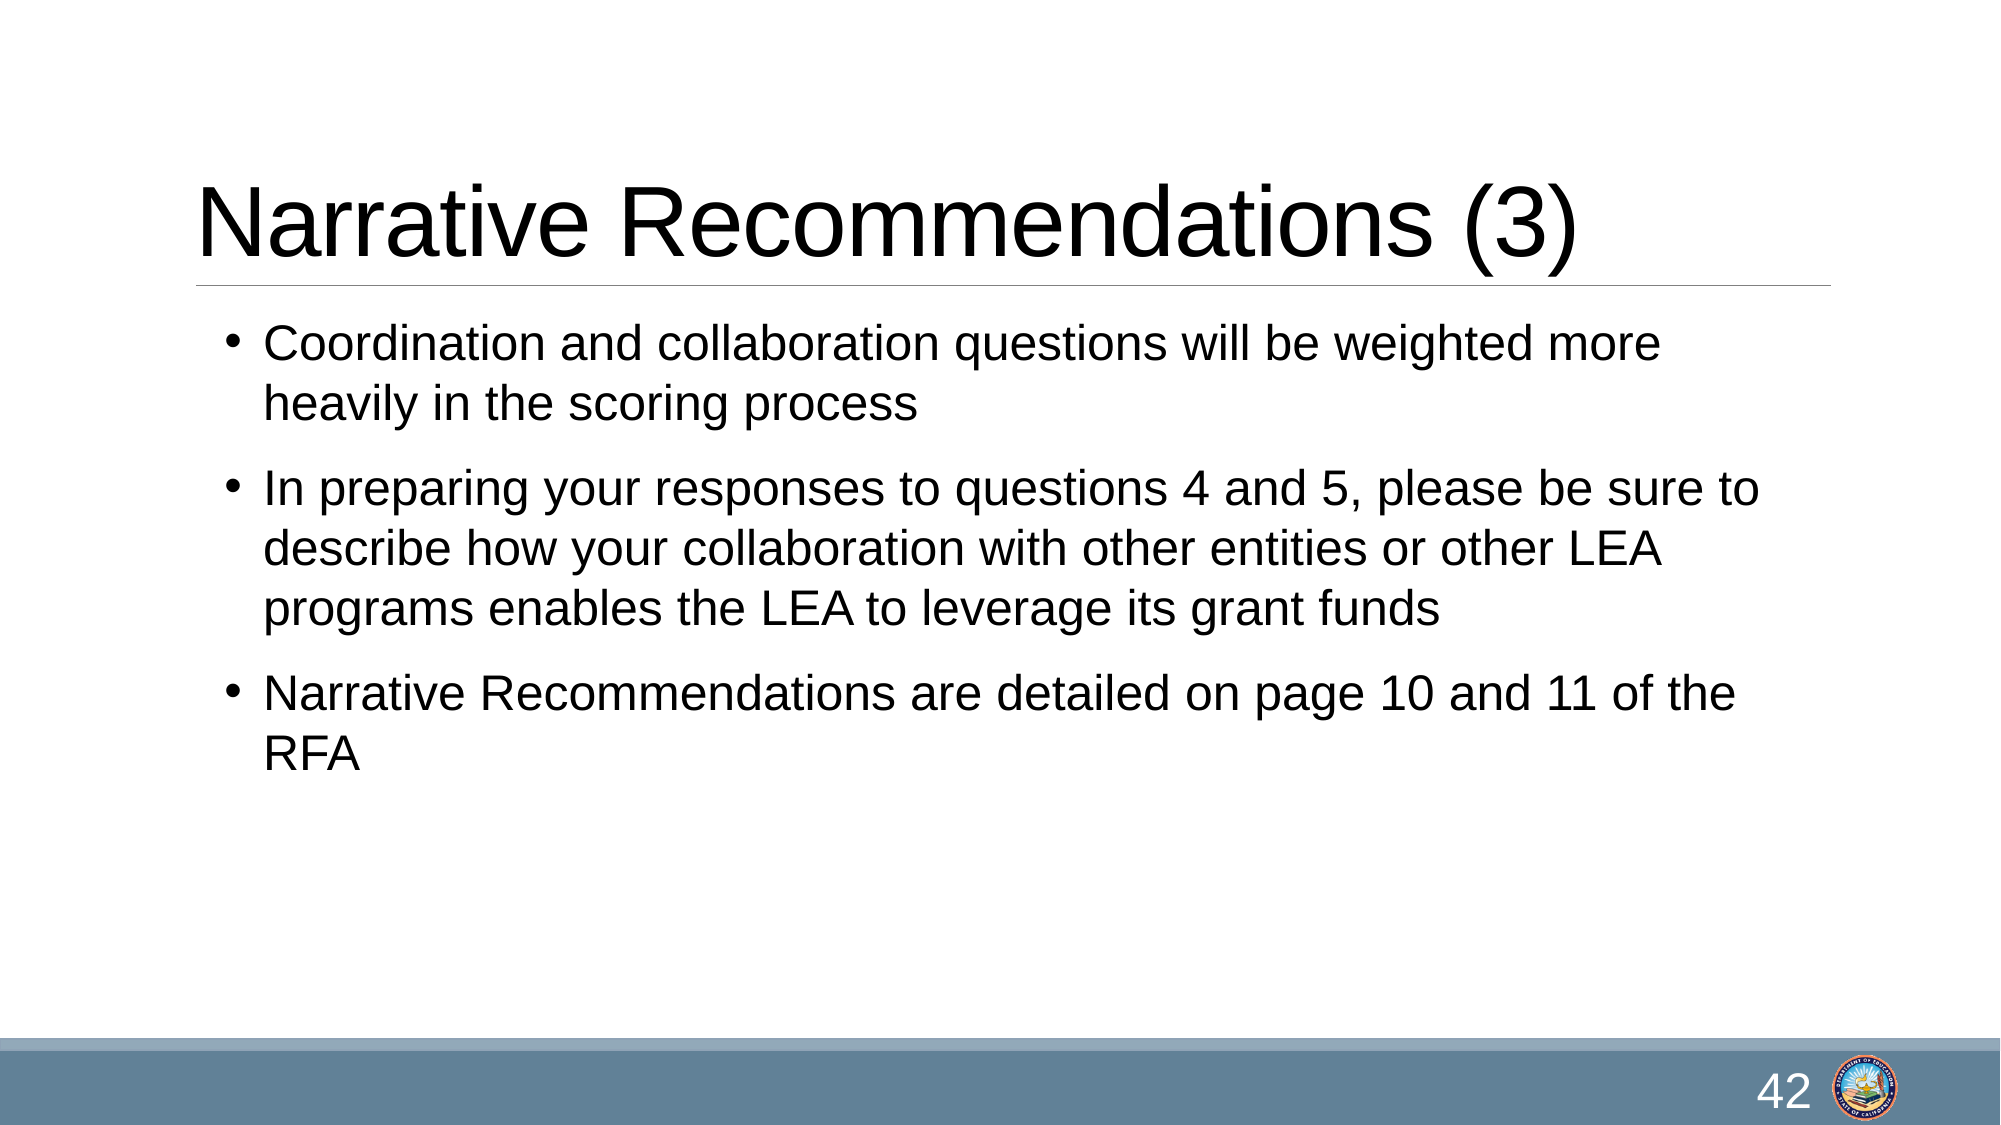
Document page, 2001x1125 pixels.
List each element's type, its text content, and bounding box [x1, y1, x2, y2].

title Narrative Recommendations (3) [179, 47, 1830, 285]
slide_number 42 [1611, 1059, 1828, 1119]
list Coordination and collaboration questions will be weighted more heavily in the scoring process In preparing your responses to questions 4 and 5, please be sure to describe how your collaboration with other entities or other LEA programs enables the LEA to leverage its grant funds Narrative Recommendations are detailed on page 10 and 11 of the RFA [179, 302, 1830, 1018]
picture [1832, 1055, 1899, 1122]
